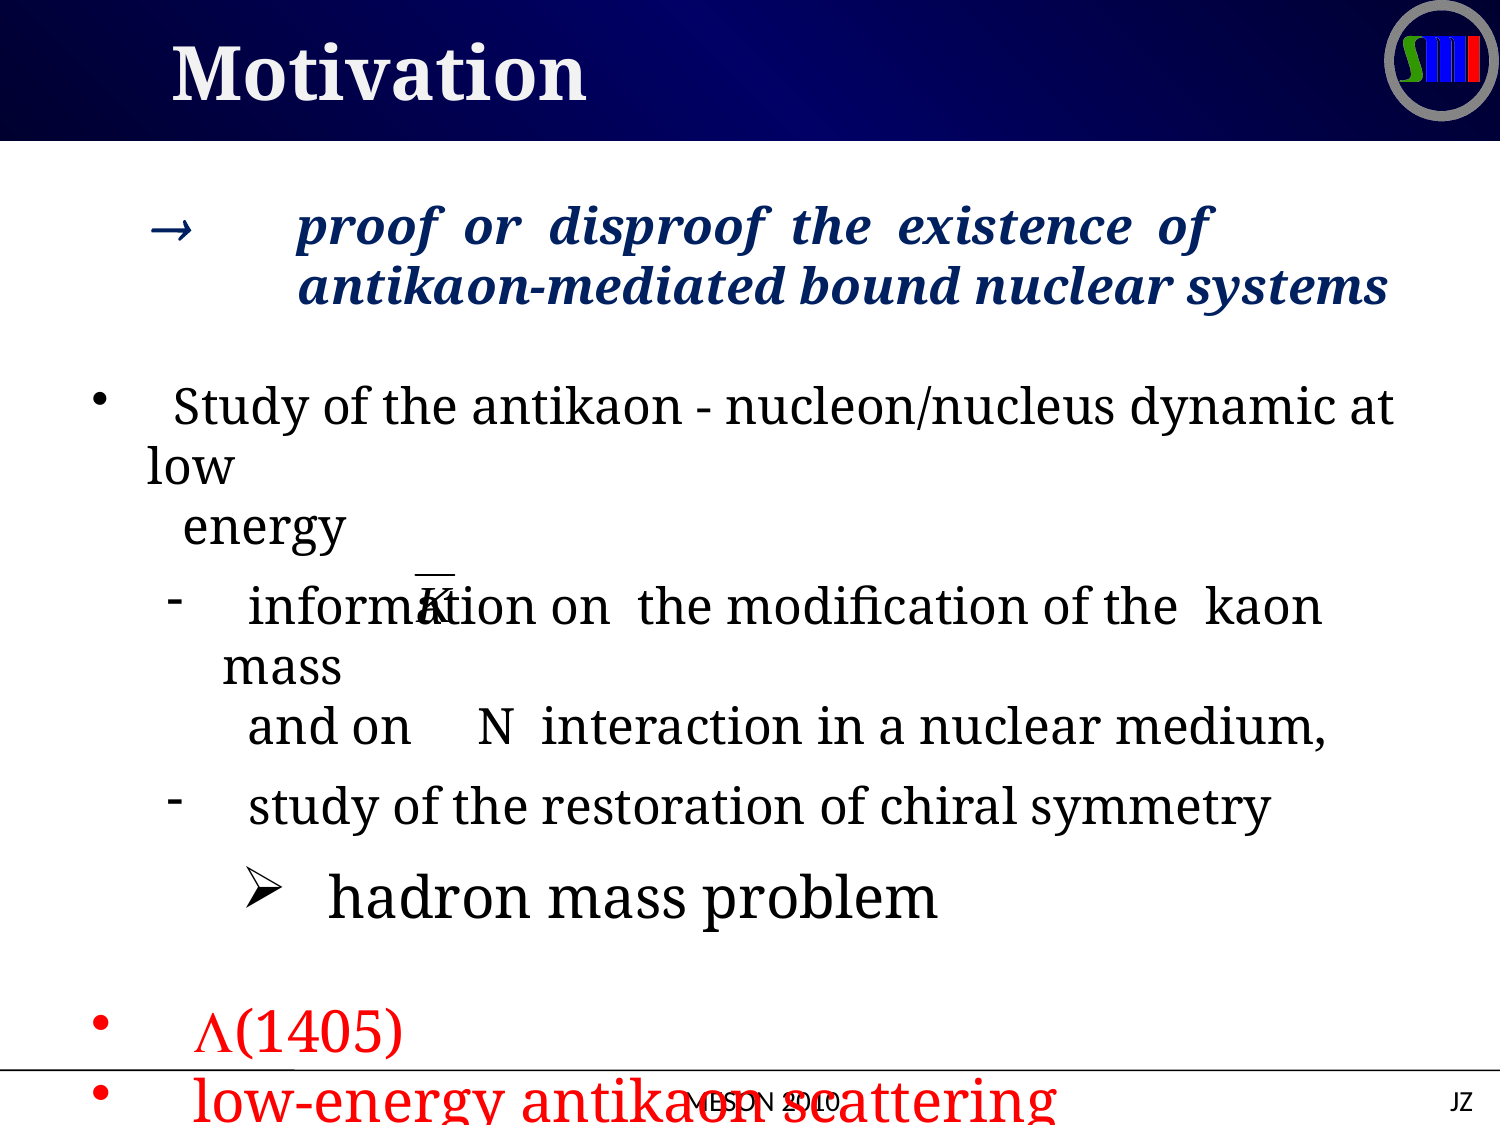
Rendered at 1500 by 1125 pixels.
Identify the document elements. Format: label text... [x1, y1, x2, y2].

text_box  proof or disproof the existence of antikaon-mediated bound nuclear systems Study of the antikaon - nucleon/nucleus dynamic at low energy information on the modification of the kaon mass and on N interaction in a nuclear medium, study of the restoration of chiral symmetry hadron mass problem (1405) low-energy antikaon scattering [76, 187, 1451, 1068]
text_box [406, 562, 464, 632]
title Motivation [0, 0, 1500, 141]
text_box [0, 1069, 1500, 1125]
picture [1382, 0, 1500, 122]
